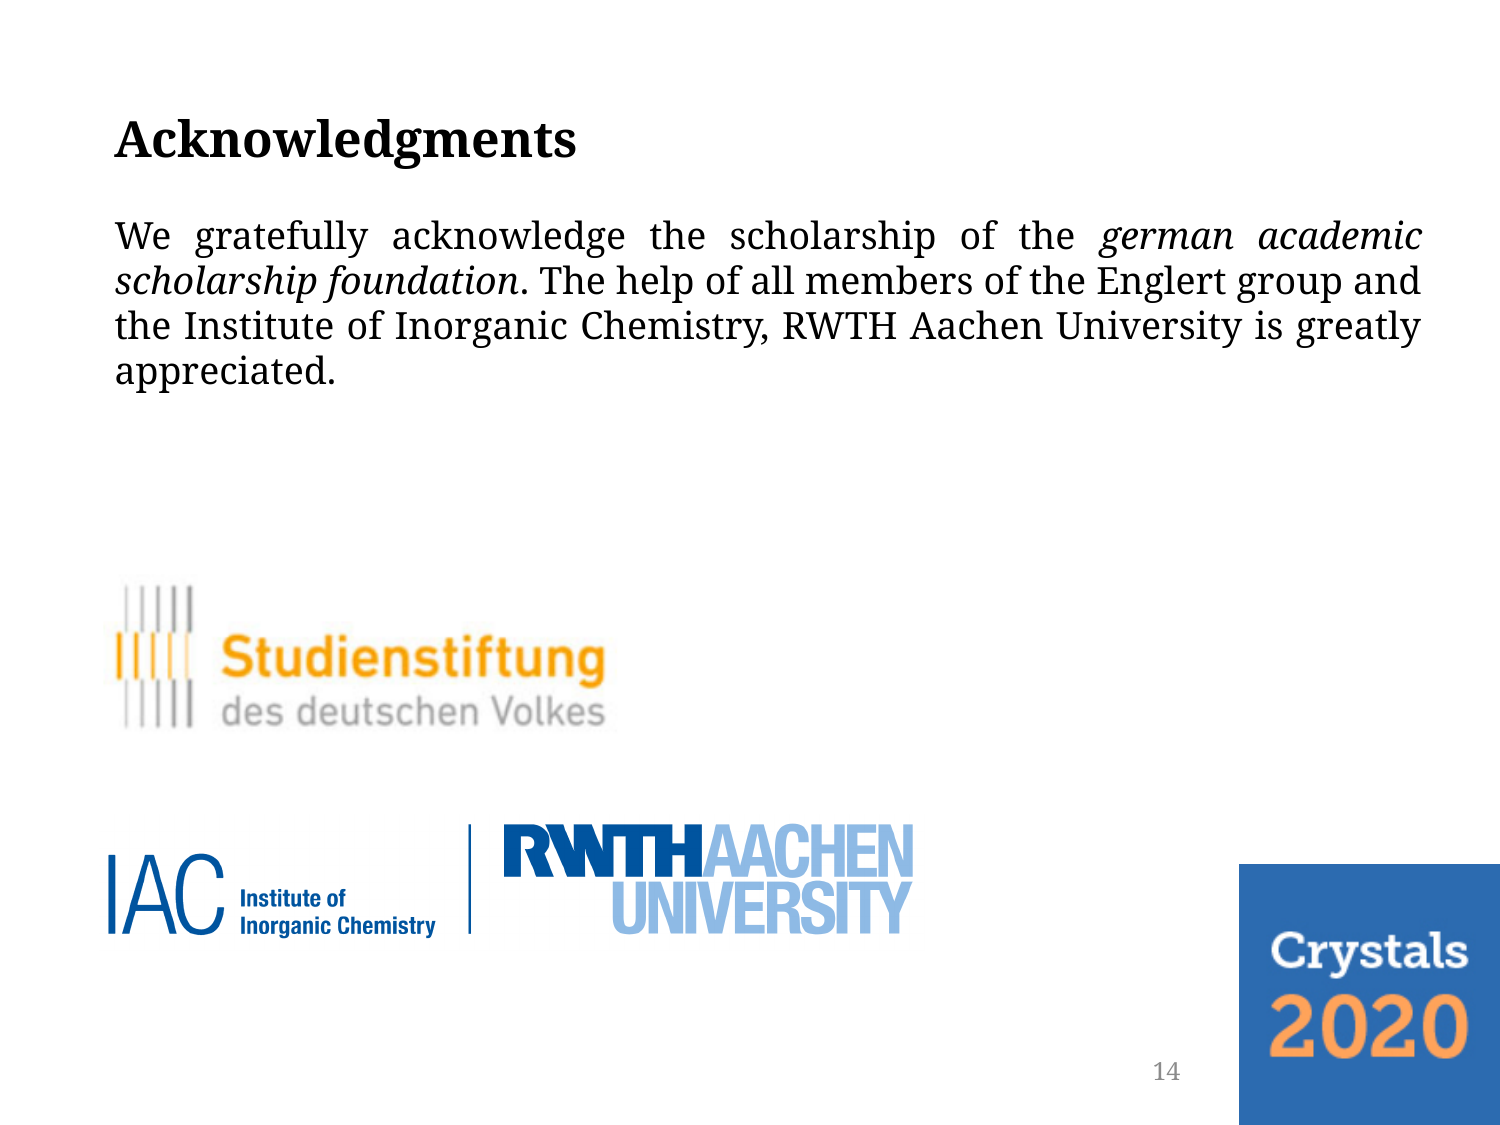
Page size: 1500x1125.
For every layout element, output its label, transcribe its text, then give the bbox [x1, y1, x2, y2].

slide_number 14 [1137, 1042, 1239, 1103]
picture [99, 814, 925, 951]
picture [99, 562, 625, 749]
picture [1239, 864, 1500, 1125]
text_box Acknowledgments We gratefully acknowledge the scholarship of the german academic scholarship foundation. The help of all members of the Englert group and the Institute of Inorganic Chemistry, RWTH Aachen University is greatly appreciated. [99, 99, 1438, 445]
